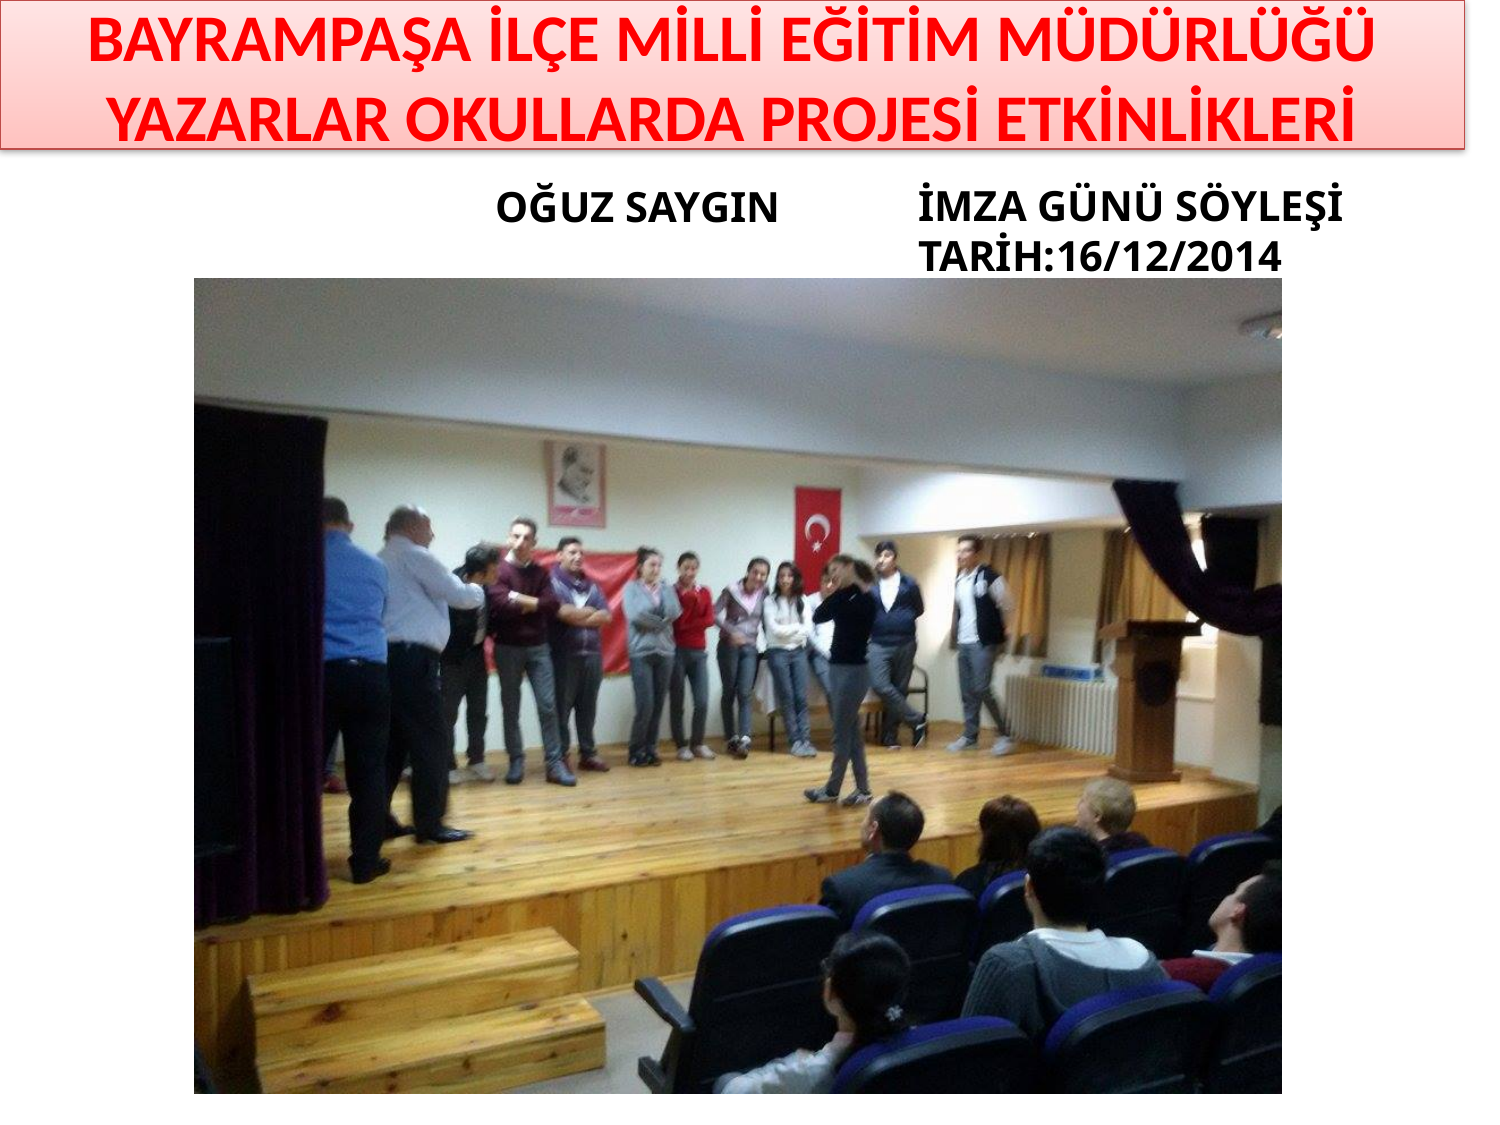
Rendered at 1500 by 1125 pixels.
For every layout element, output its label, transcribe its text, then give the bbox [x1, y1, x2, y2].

picture [194, 278, 1282, 1095]
text_box OĞUZ SAYGIN [383, 172, 893, 238]
title BAYRAMPAŞA İLÇE MİLLİ EĞİTİM MÜDÜRLÜĞÜ YAZARLAR OKULLARDA PROJESİ ETKİNLİKLERİ [0, 0, 1465, 150]
text_box İMZA GÜNÜ SÖYLEŞİ TARİH:16/12/2014 [903, 172, 1453, 288]
